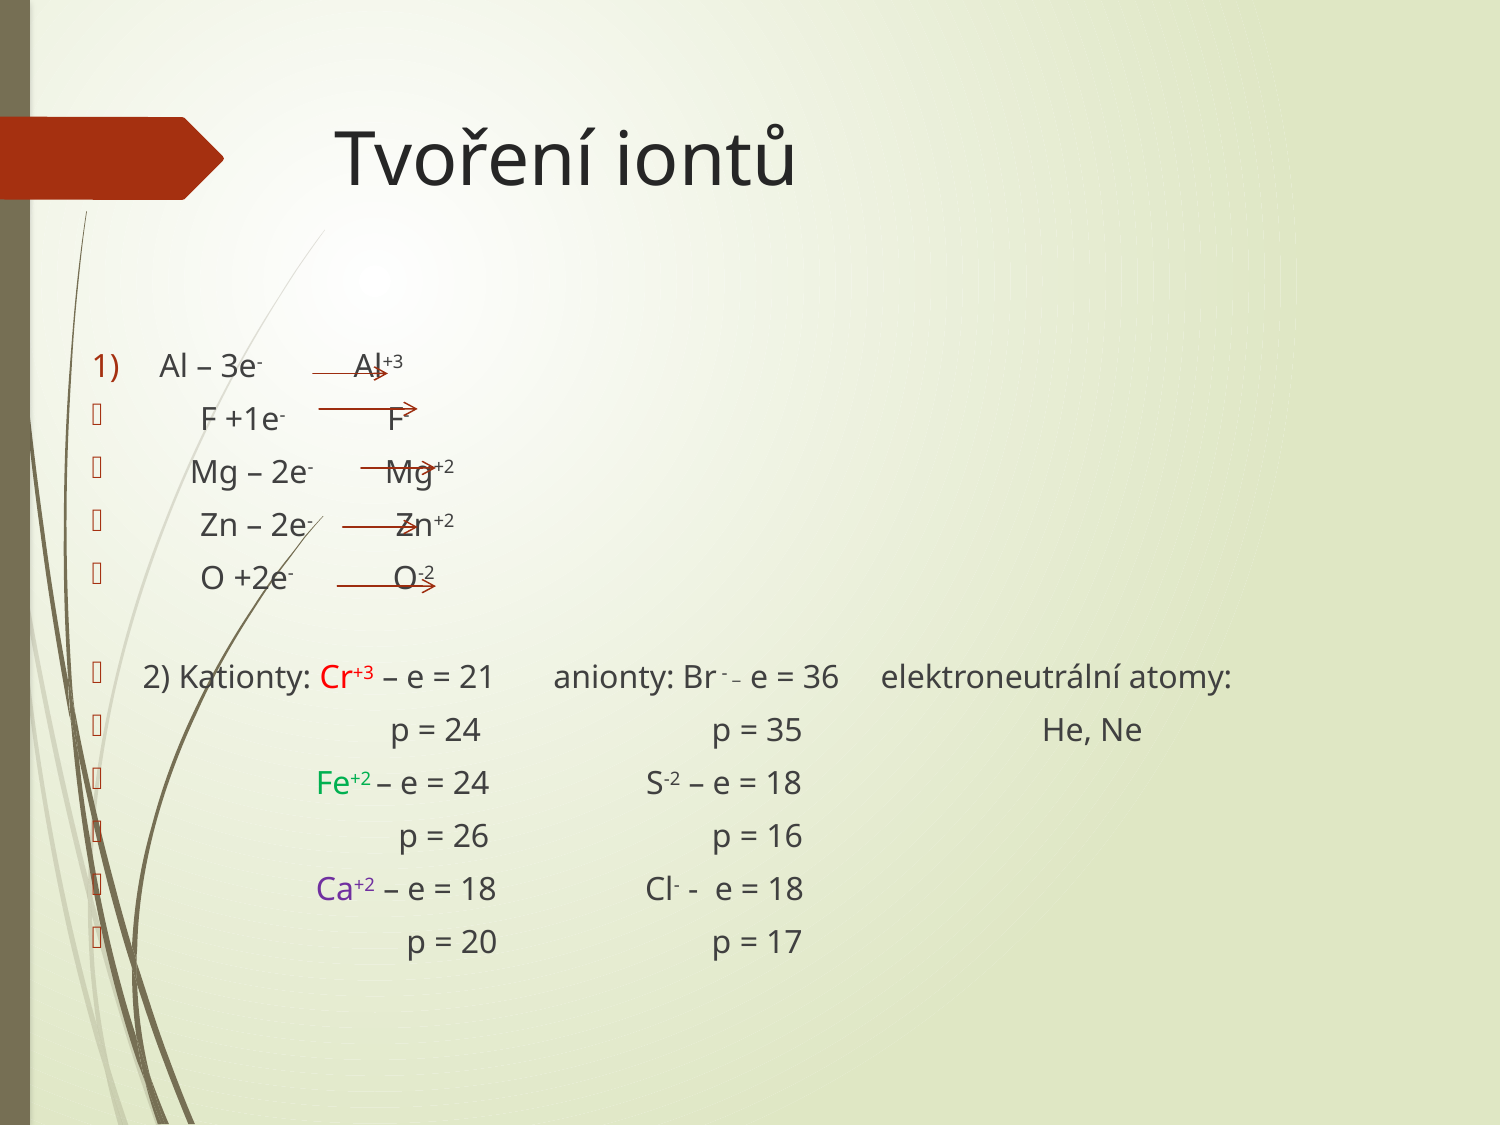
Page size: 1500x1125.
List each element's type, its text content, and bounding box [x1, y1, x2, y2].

title Tvoření iontů [319, 102, 1400, 313]
list Al – 3e- Al+3 F +1e- F- Mg – 2e- Mg+2 Zn – 2e- Zn+2 O +2e- O-2 2) Kationty: Cr+3 – e = 21 anionty: Br - _ e = 36 elektroneutrální atomy: p = 24 p = 35 He, Ne Fe+2 – e = 24 S-2 – e = 18 p = 26 p = 16 Ca+2 – e = 18 Cl- - e = 18 p = 20 p = 17 [76, 338, 1427, 1007]
